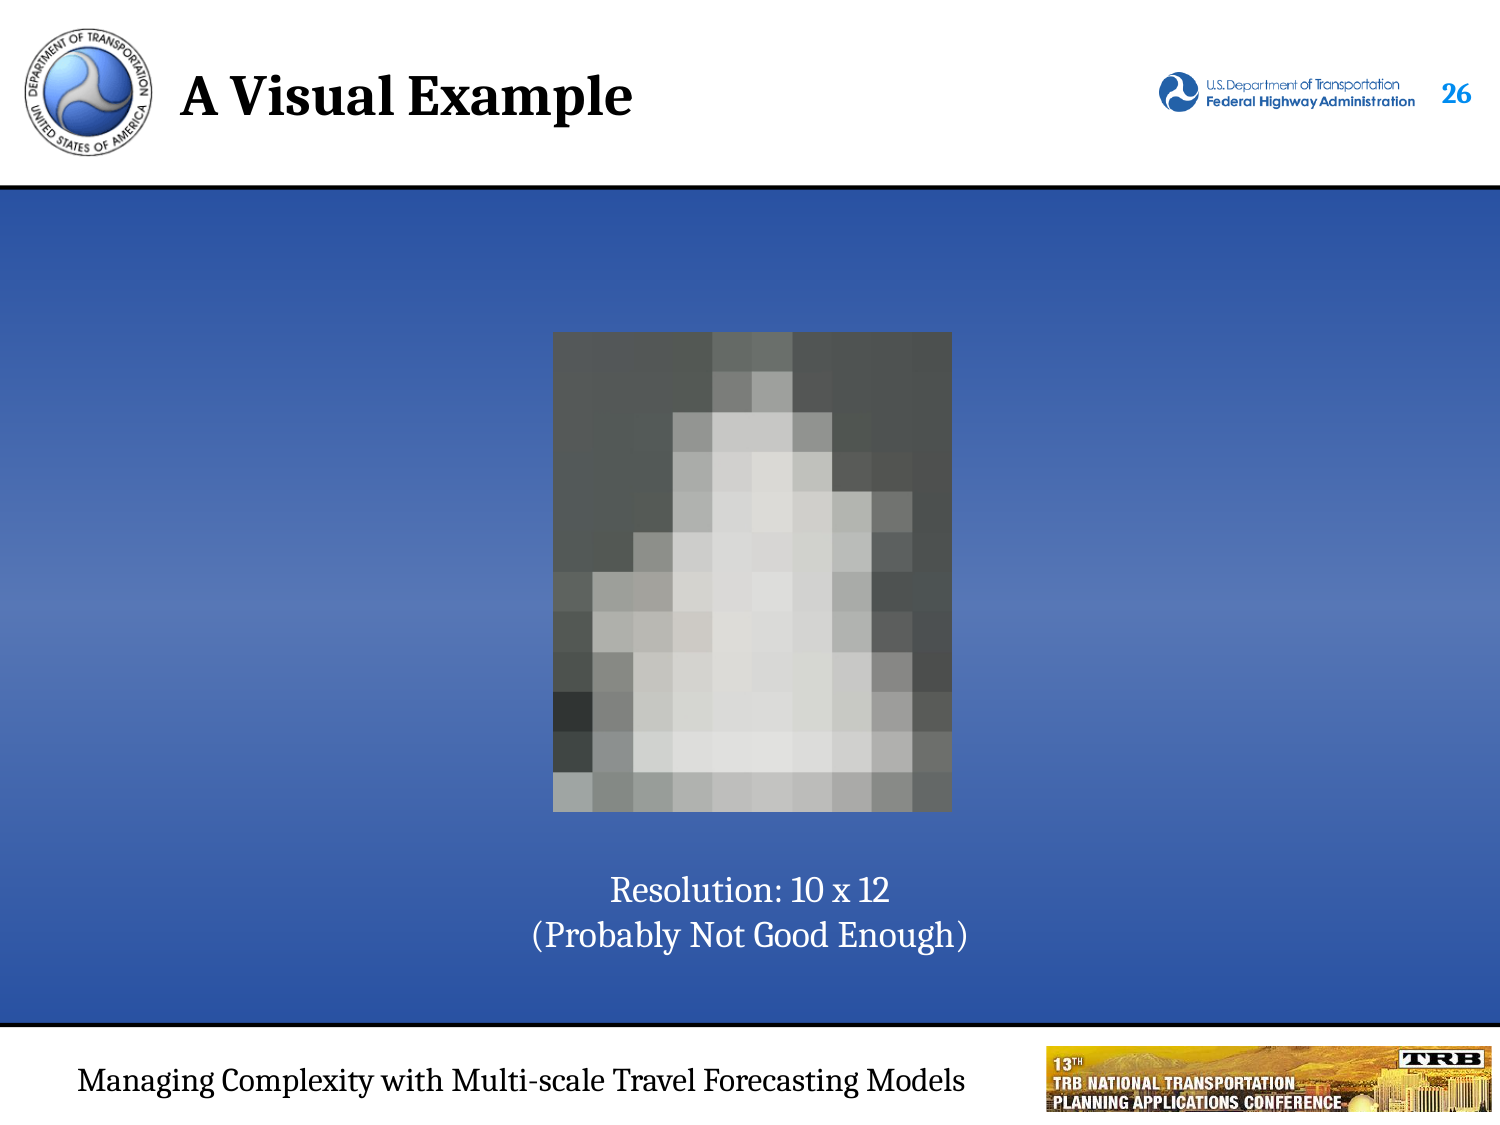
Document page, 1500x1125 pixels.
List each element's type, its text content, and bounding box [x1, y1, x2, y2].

text_box Resolution: 10 x 12 (Probably Not Good Enough) [497, 858, 1003, 963]
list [553, 332, 953, 812]
picture [1046, 1046, 1492, 1112]
title A Visual Example [164, 16, 1151, 168]
picture [24, 28, 153, 157]
slide_number 25 [1151, 66, 1488, 127]
